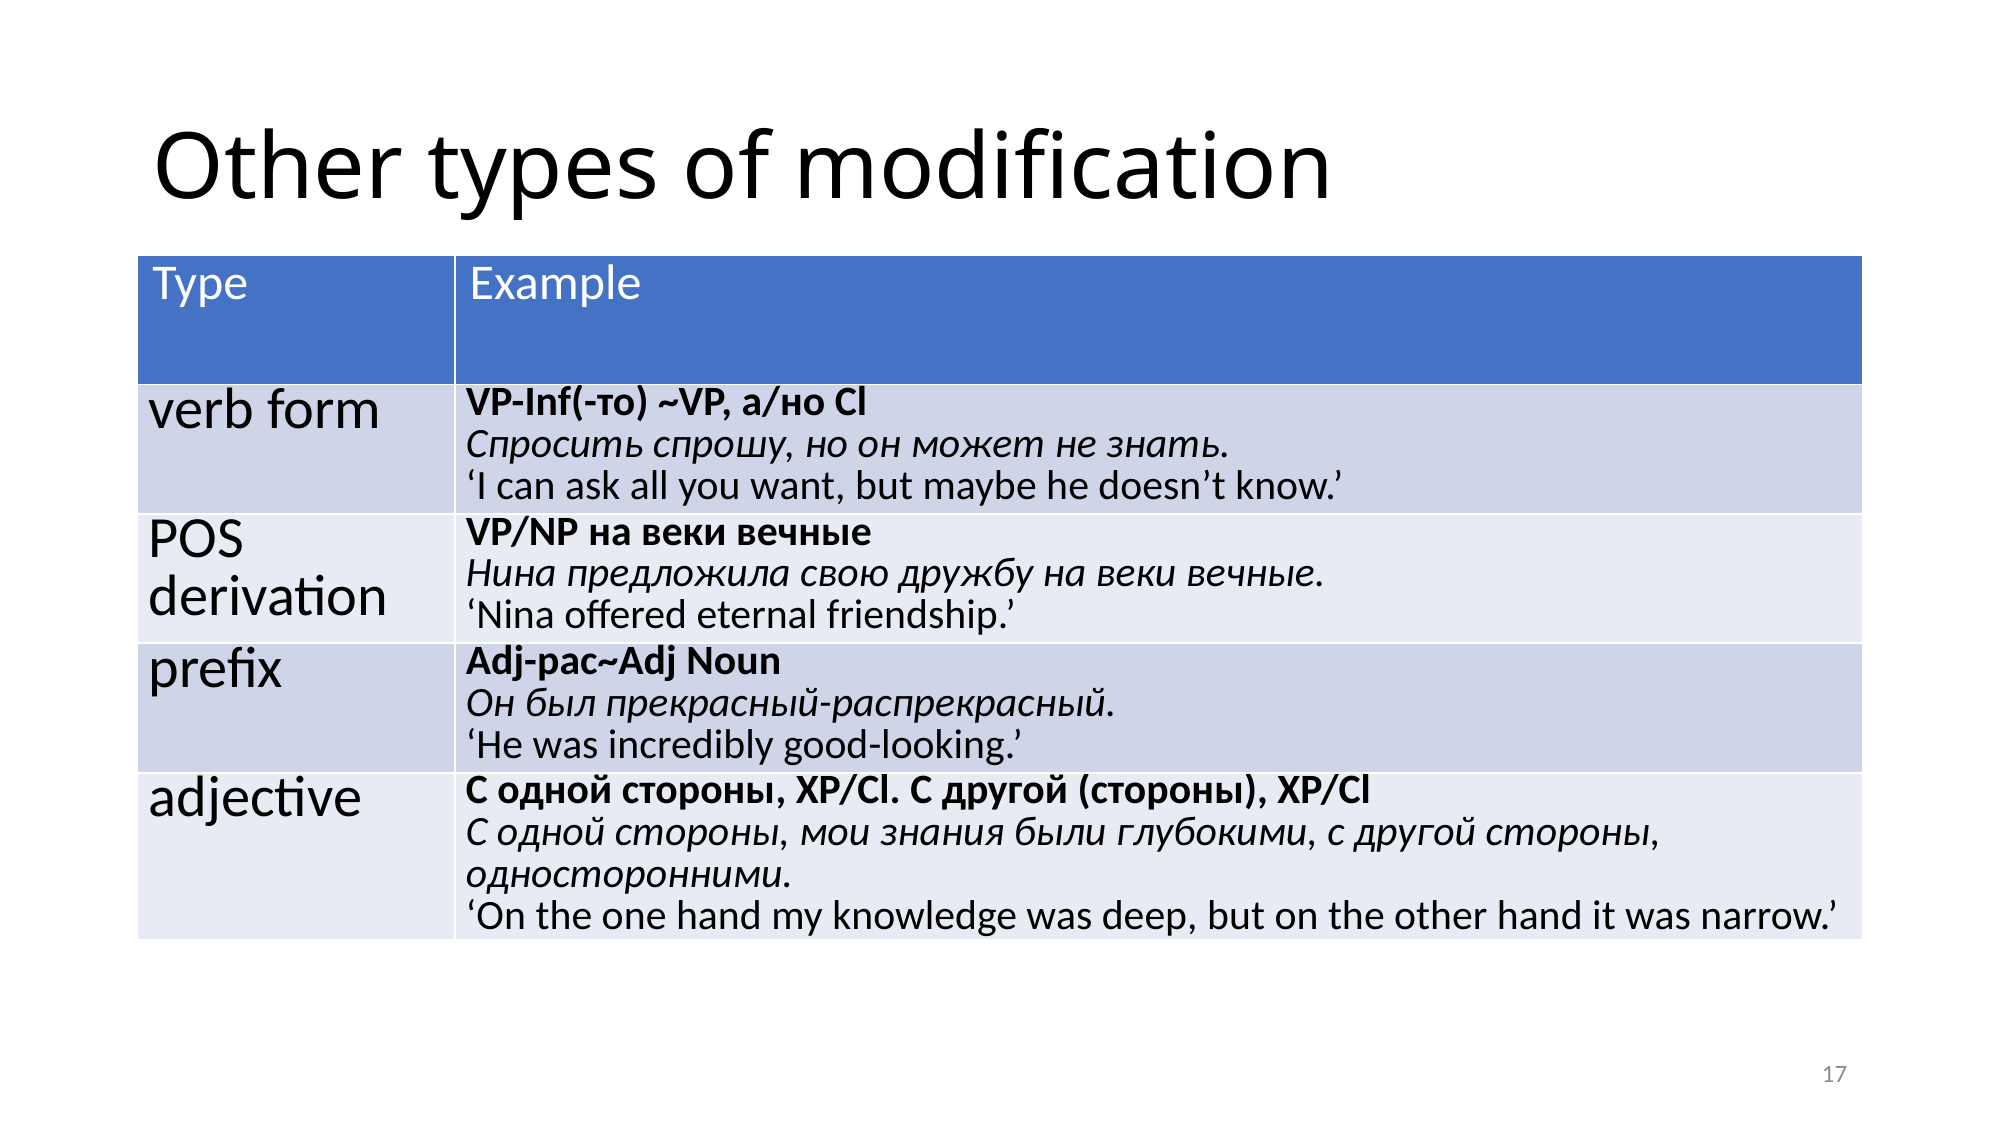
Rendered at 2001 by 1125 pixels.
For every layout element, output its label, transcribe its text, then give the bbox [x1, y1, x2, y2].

table_header Type [138, 256, 454, 384]
table_cell С одной стороны, XP/Cl. С другой (стороны), XP/Cl С одной стороны, мои знания были глубокими, с другой стороны, односторонними. ‘On the one hand my knowledge was deep, but on the other hand it was narrow.’ [456, 774, 1862, 939]
table_cell Adj-рас~Adj Noun Он был прекрасный-распрекрасный. ‘He was incredibly good-looking.’ [456, 644, 1862, 772]
table_cell VP-Inf(-то) ~VP, a/но Cl Спросить спрошу, но он может не знать. ‘I can ask all you want, but maybe he doesn’t know.’ [456, 385, 1862, 513]
table_cell POS derivation [138, 515, 454, 642]
table_cell adjective [138, 774, 454, 939]
slide_number 17 [1412, 1042, 1863, 1103]
table_header Example [456, 256, 1862, 384]
title Other types of modification [137, 59, 1863, 254]
table_cell verb form [138, 385, 454, 513]
table_cell VP/NP на веки вечные Нина предложила свою дружбу на веки вечные. ‘Nina offered eternal friendship.’ [456, 515, 1862, 642]
table_cell prefix [138, 644, 454, 772]
